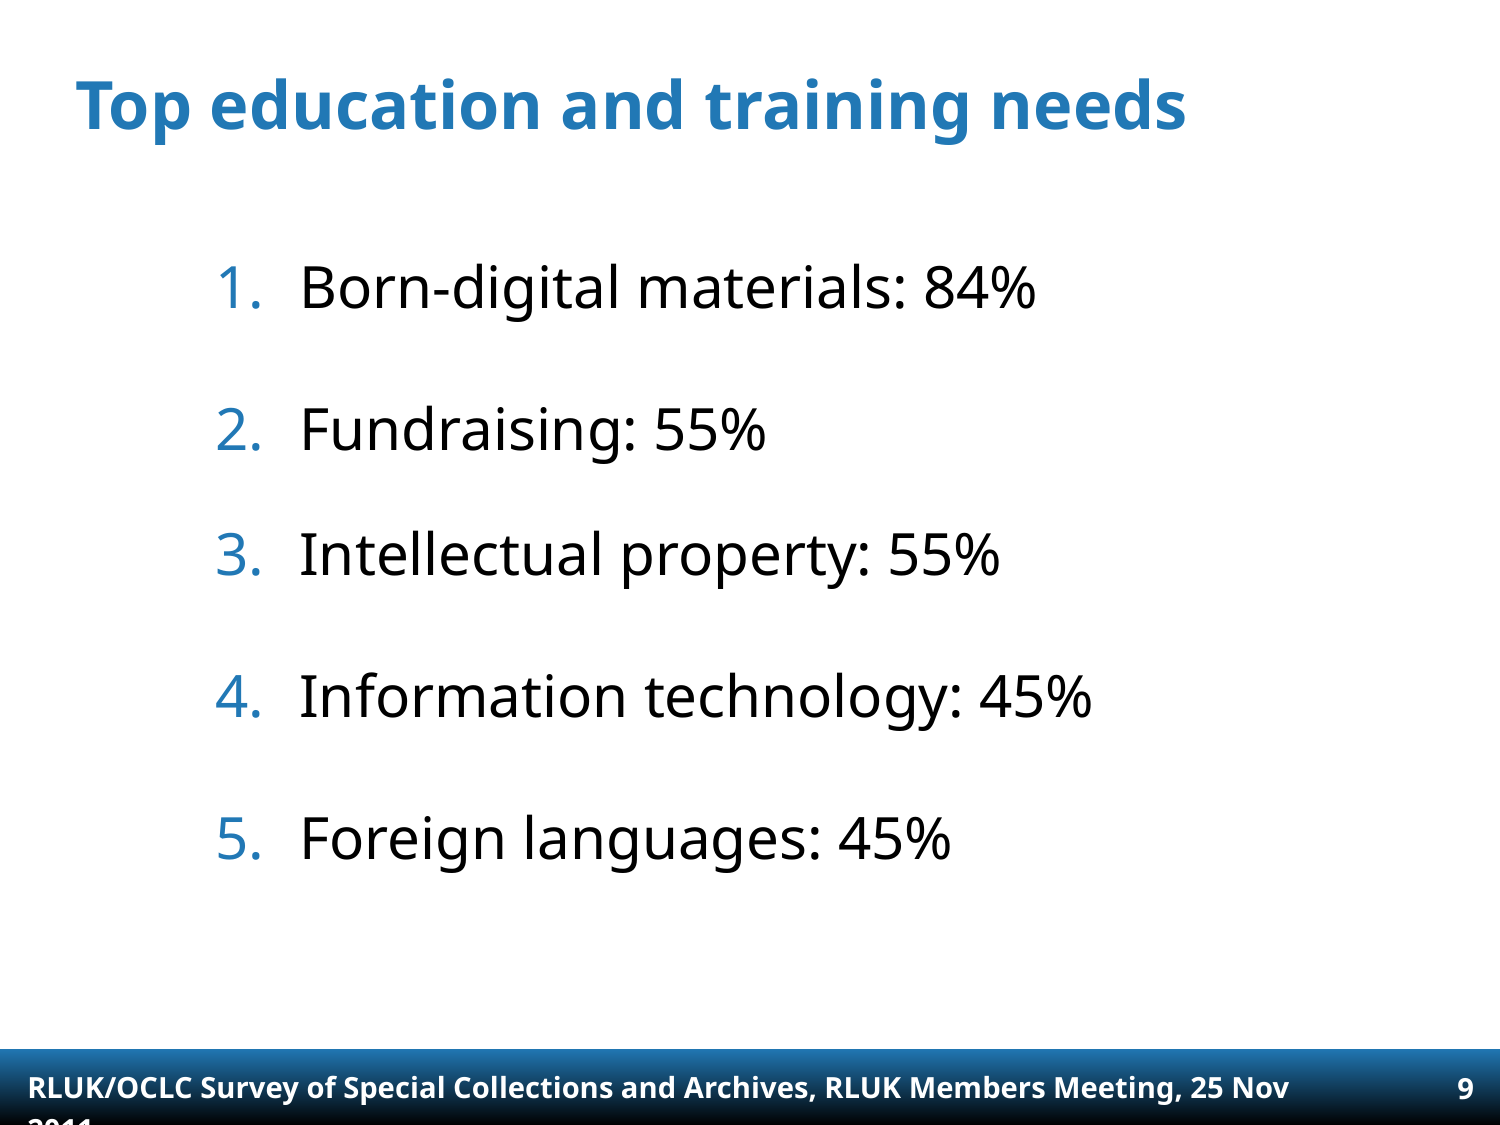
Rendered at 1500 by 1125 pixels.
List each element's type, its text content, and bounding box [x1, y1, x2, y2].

list Born-digital materials: 84% Fundraising: 55% Intellectual property: 55% Information technology: 45% Foreign languages: 45% [137, 249, 1402, 1013]
title Top education and training needs [74, 62, 1392, 226]
